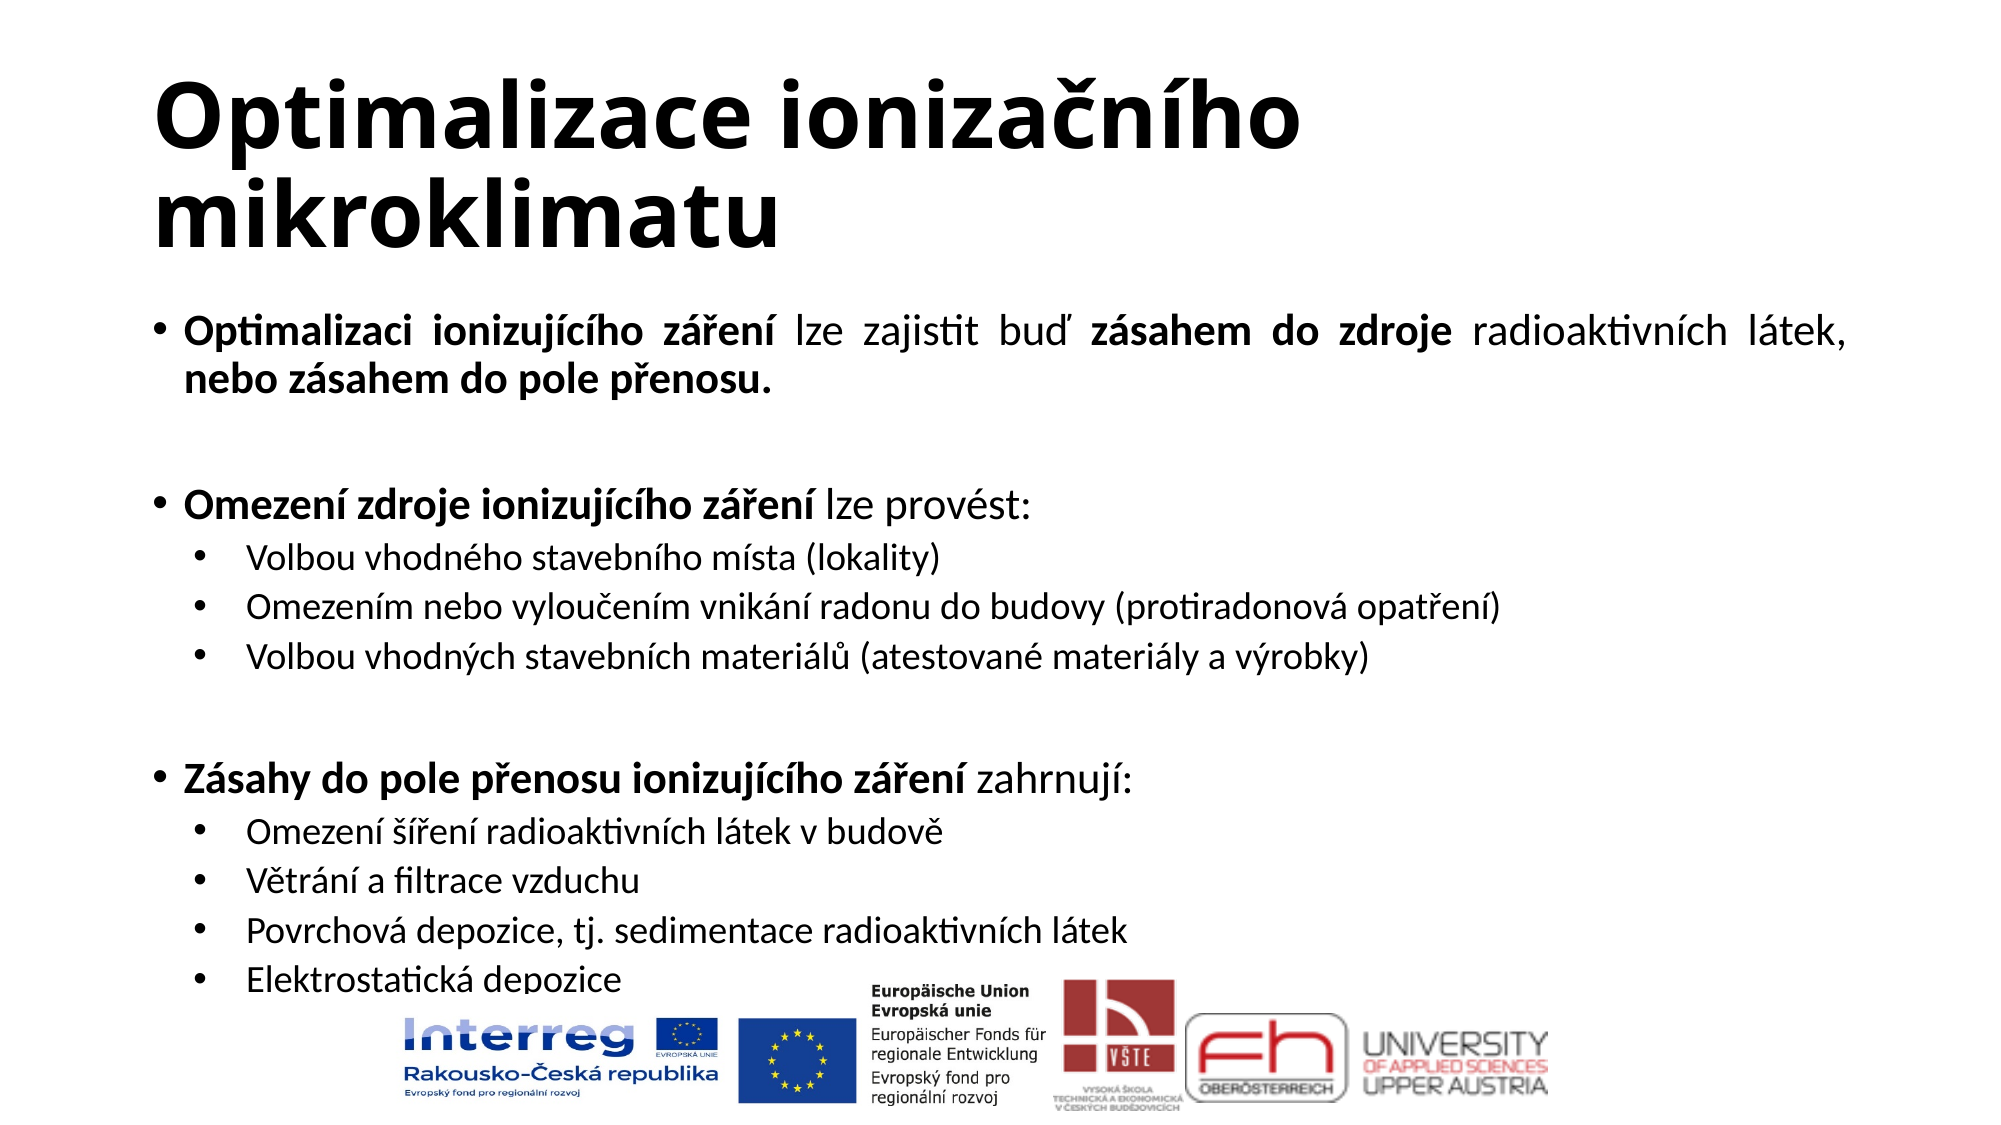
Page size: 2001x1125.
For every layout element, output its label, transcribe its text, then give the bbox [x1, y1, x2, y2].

title Optimalizace ionizačního mikroklimatu [137, 59, 1863, 278]
picture [374, 984, 1046, 1125]
list Optimalizaci ionizujícího záření lze zajistit buď zásahem do zdroje radioaktivních látek, nebo zásahem do pole přenosu. Omezení zdroje ionizujícího záření lze provést: Volbou vhodného stavebního místa (lokality) Omezením nebo vyloučením vnikání radonu do budovy (protiradonová opatření) Volbou vhodných stavebních materiálů (atestované materiály a výrobky) Zásahy do pole přenosu ionizujícího záření zahrnují: Omezení šíření radioaktivních látek v budově Větrání a filtrace vzduchu Povrchová depozice, tj. sedimentace radioaktivních látek Elektrostatická depozice [137, 299, 1863, 1014]
picture [1185, 1013, 1548, 1103]
picture [1053, 979, 1184, 1111]
